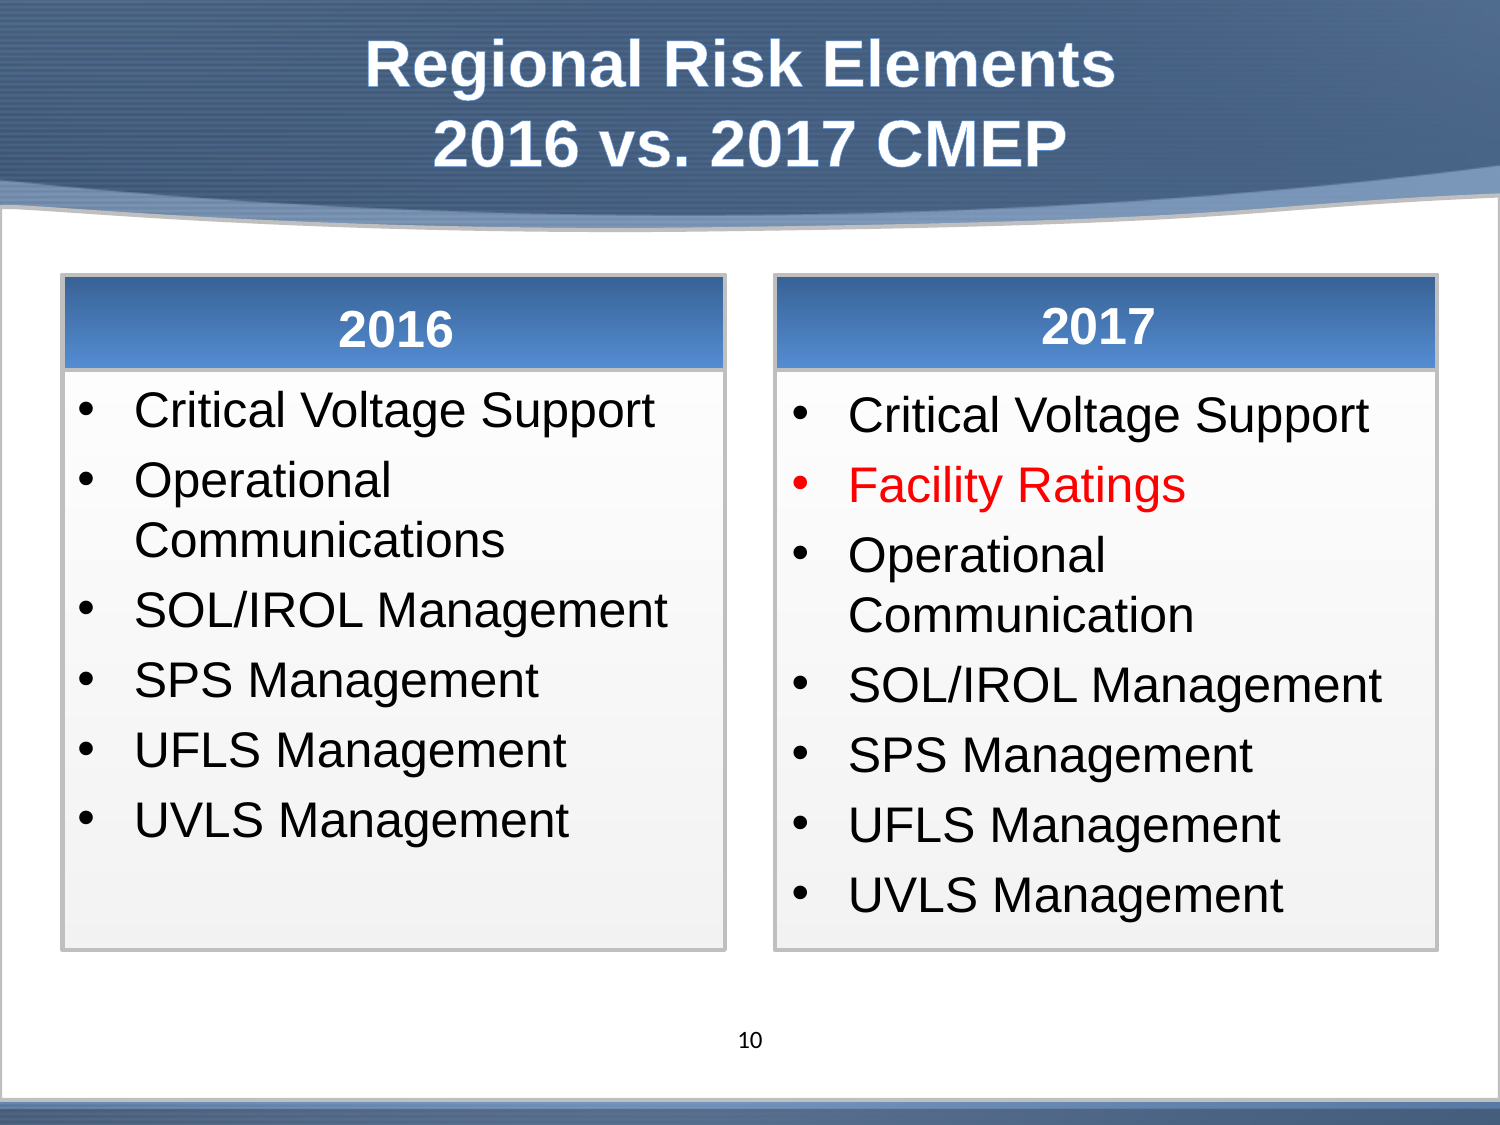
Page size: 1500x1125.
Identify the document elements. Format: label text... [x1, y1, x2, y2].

slide_number 10 [575, 1009, 925, 1069]
list 2017 [774, 285, 1438, 381]
list Critical Voltage Support Facility Ratings Operational Communication SOL/IROL Management SPS Management UFLS Management UVLS Management [776, 375, 1439, 950]
list Critical Voltage Support Operational Communications SOL/IROL Management SPS Management UFLS Management UVLS Management [62, 370, 725, 950]
picture [0, 0, 1500, 227]
picture [0, 1102, 1500, 1125]
title Regional Risk Elements 2016 vs. 2017 CMEP [75, 12, 1425, 188]
list 2016 [65, 287, 729, 383]
